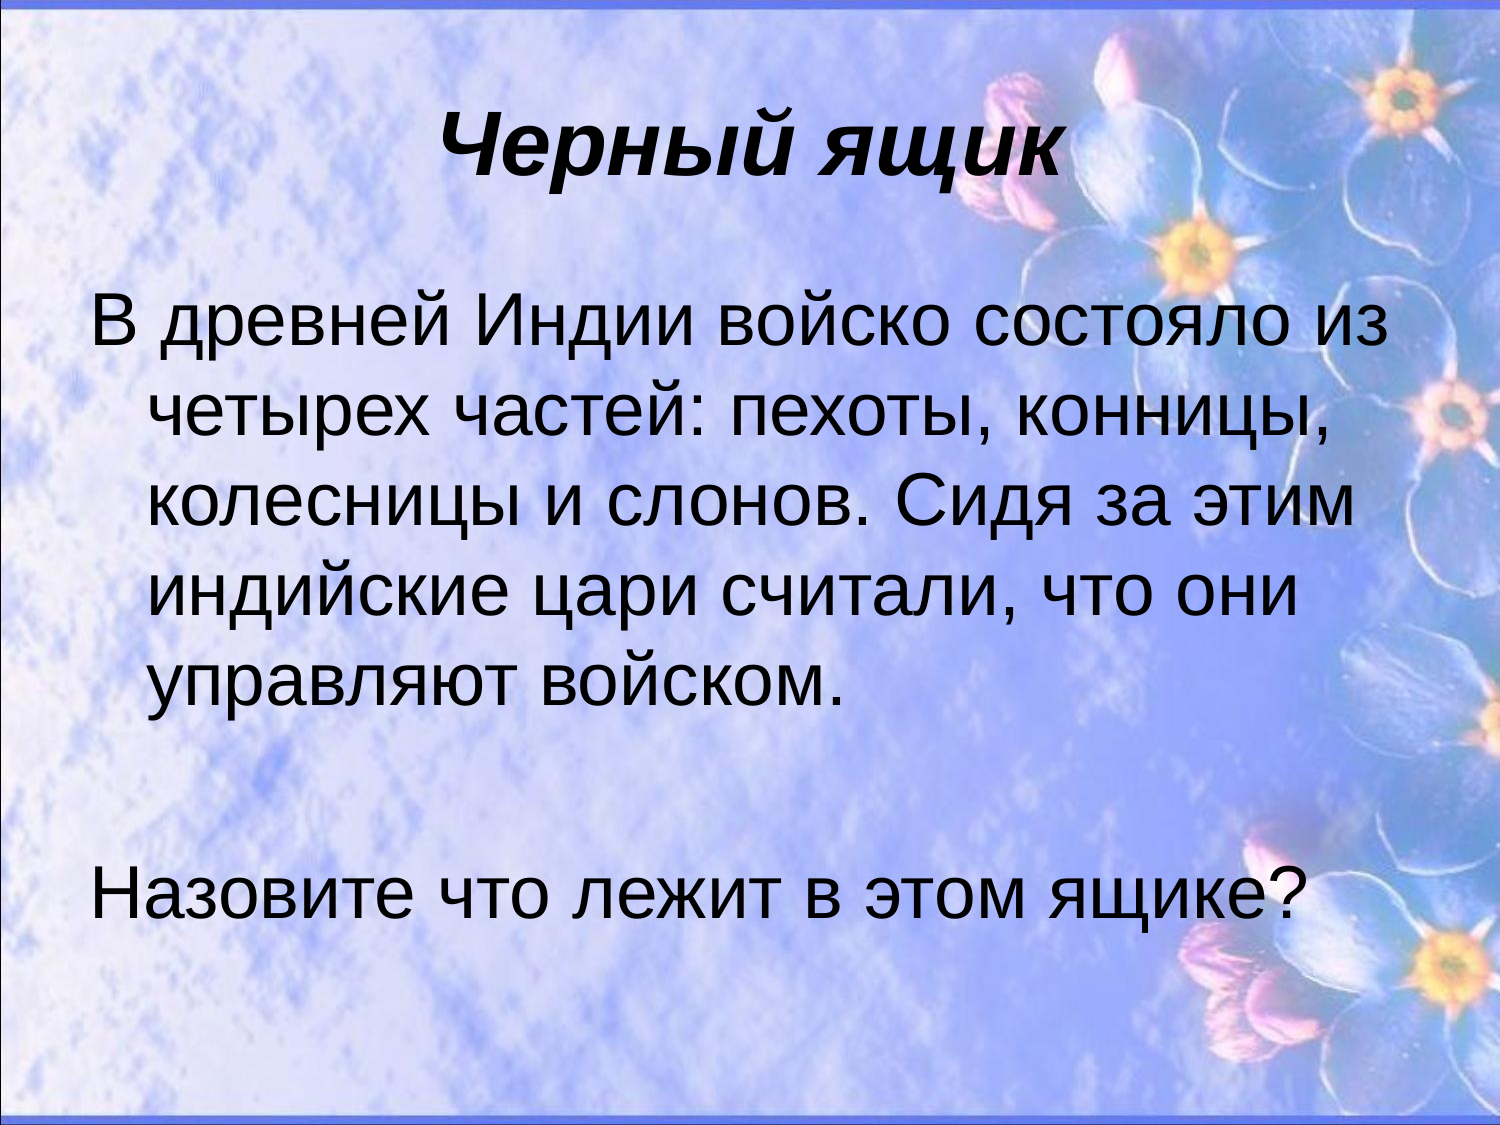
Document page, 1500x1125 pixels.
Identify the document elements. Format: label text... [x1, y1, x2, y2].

title Черный ящик [74, 20, 1425, 257]
list В древней Индии войско состояло из четырех частей: пехоты, конницы, колесницы и слонов. Сидя за этим индийские цари считали, что они управляют войском. Назовите что лежит в этом ящике? [74, 262, 1425, 1005]
picture [0, 0, 1500, 1125]
